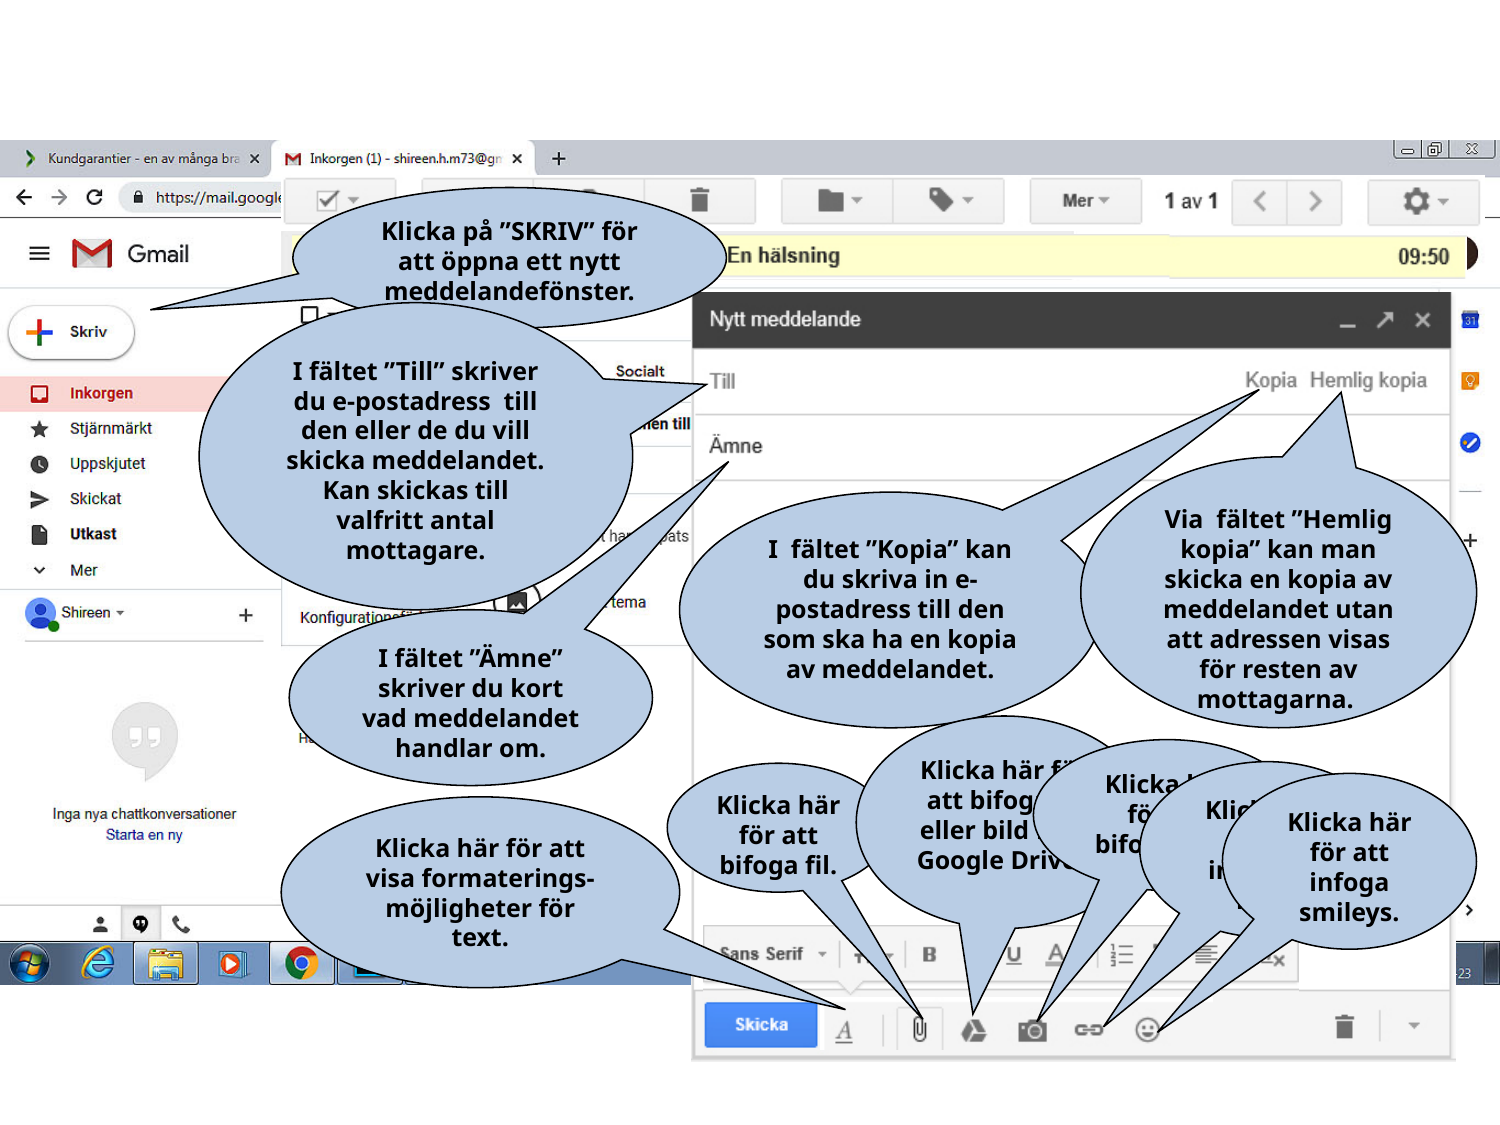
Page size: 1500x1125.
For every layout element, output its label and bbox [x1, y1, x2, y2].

picture [0, 140, 1500, 1062]
